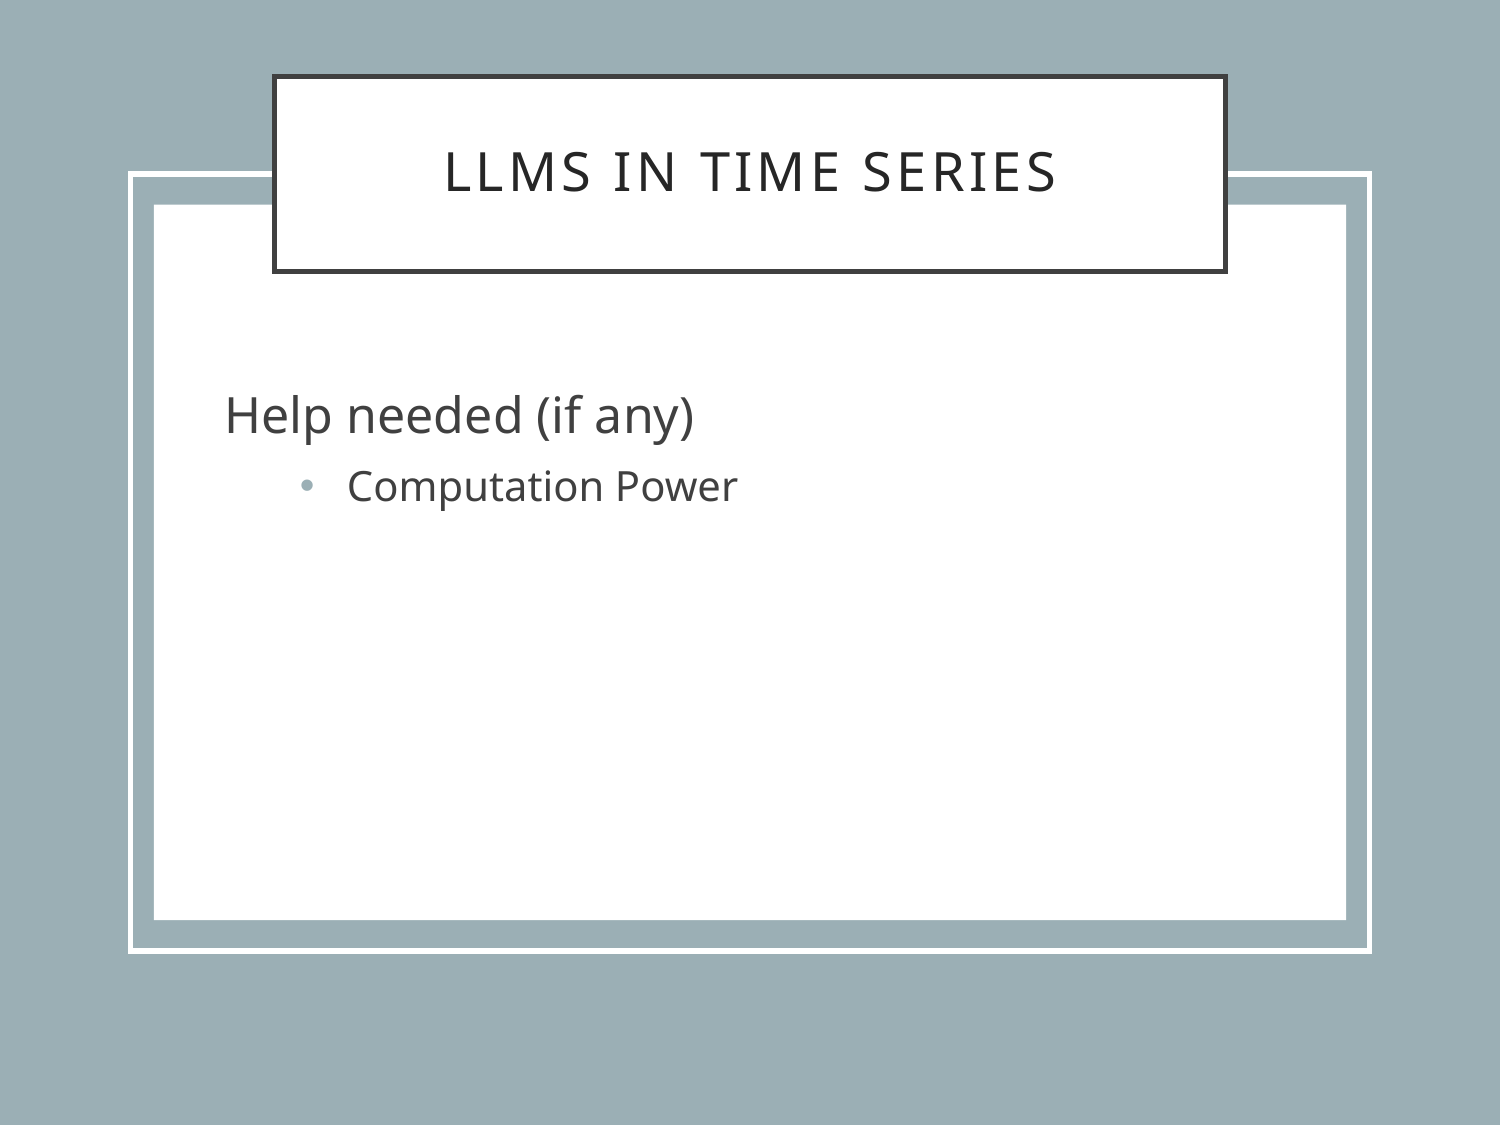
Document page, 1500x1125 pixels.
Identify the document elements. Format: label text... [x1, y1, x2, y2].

title LLMs in Time Series [272, 74, 1228, 274]
list Help needed (if any) Computation Power [209, 375, 1291, 849]
text_box [0, 0, 1500, 1125]
text_box [130, 173, 1370, 952]
